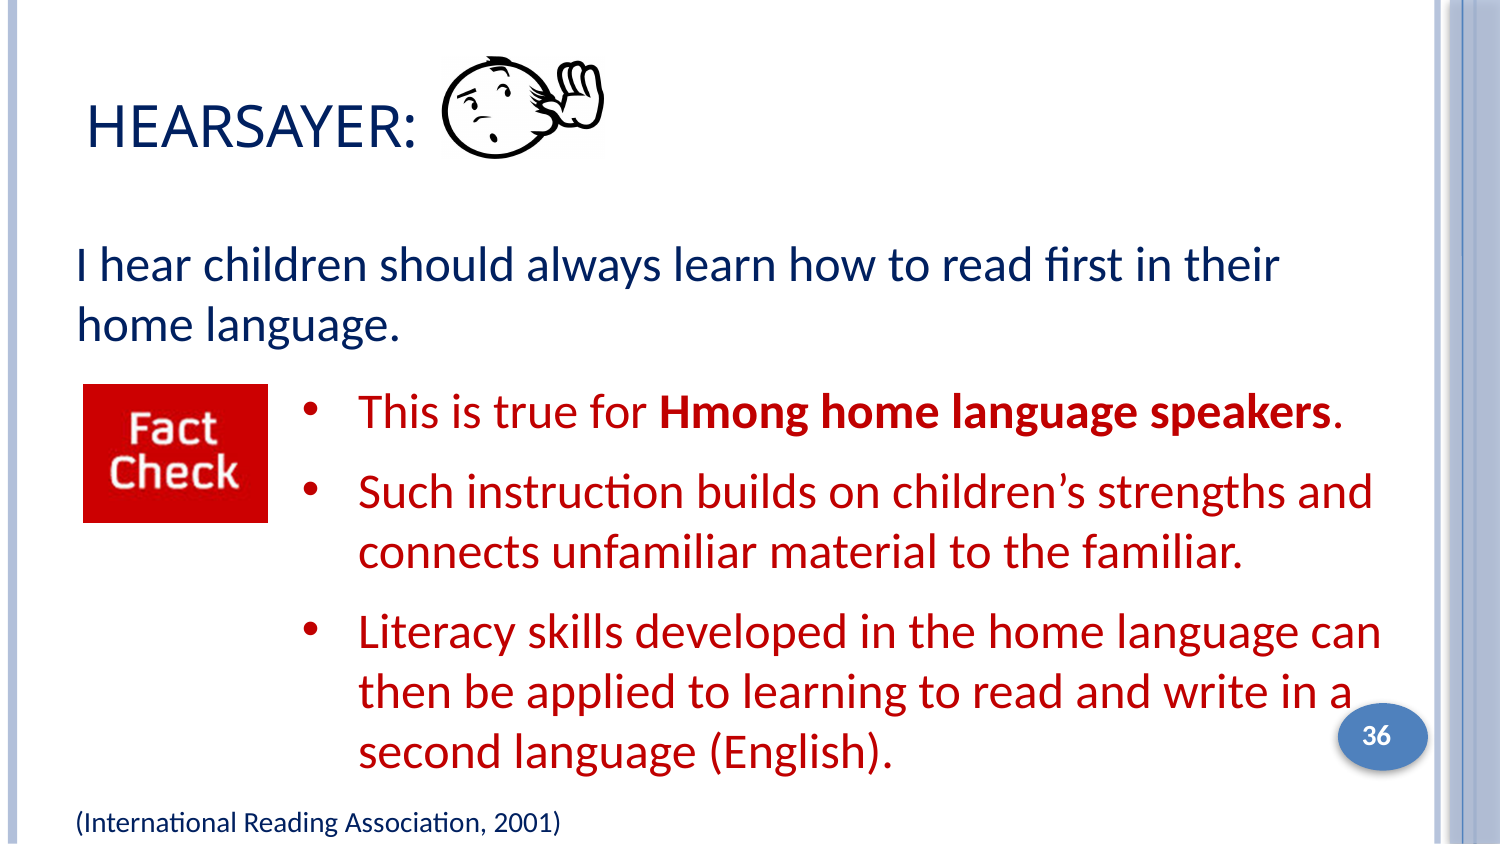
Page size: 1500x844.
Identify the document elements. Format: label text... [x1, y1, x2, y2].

picture [83, 383, 269, 523]
text_box This is true for Hmong home language speakers. Such instruction builds on children’s strengths and connects unfamiliar material to the familiar. Literacy skills developed in the home language can then be applied to learning to read and write in a second language (English). [287, 370, 1422, 786]
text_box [59, 55, 606, 169]
slide_number 36 [1331, 701, 1422, 766]
text_box (International Reading Association, 2001) [60, 796, 650, 844]
list I hear children should always learn how to read first in their home language. [60, 216, 1408, 367]
